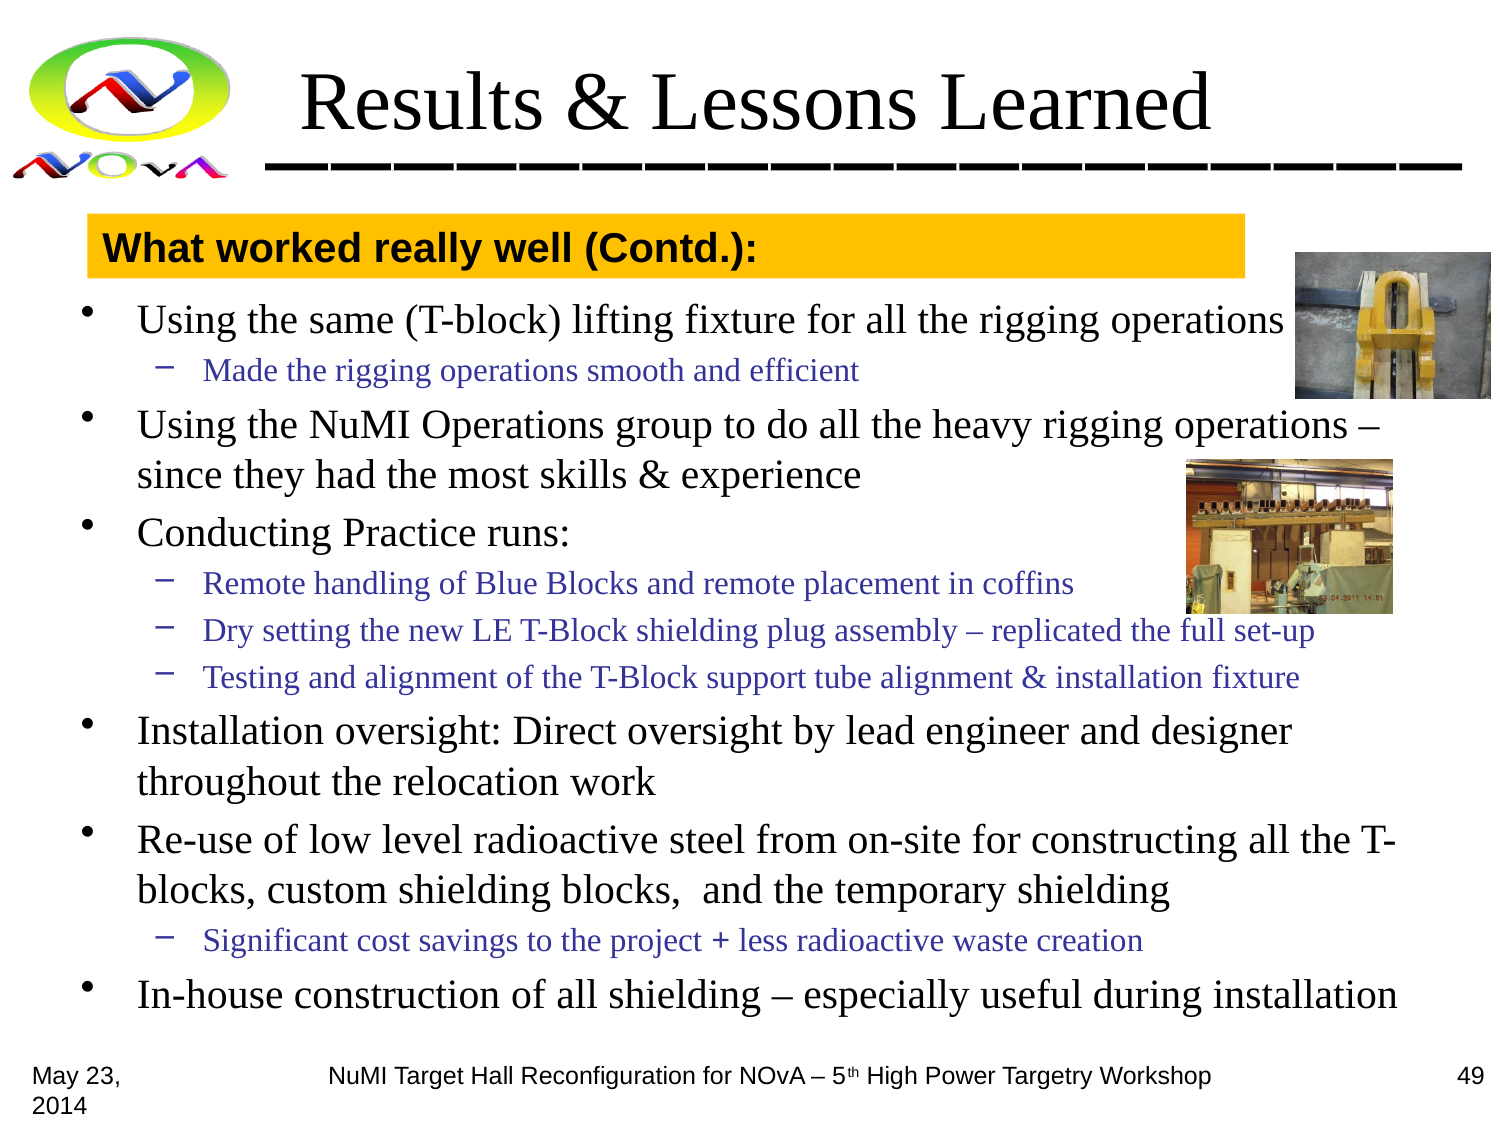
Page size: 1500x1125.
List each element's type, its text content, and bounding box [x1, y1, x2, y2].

picture [0, 36, 232, 182]
picture [1186, 459, 1394, 615]
title Results & Lessons Learned [284, 40, 1416, 153]
text_box May 23, 2014 [16, 1052, 199, 1091]
list Using the same (T-block) lifting fixture for all the rigging operations Made the rigging operations smooth and efficient Using the NuMI Operations group to do all the heavy rigging operations – since they had the most skills & experience Conducting Practice runs: Remote handling of Blue Blocks and remote placement in coffins Dry setting the new LE T-Block shielding plug assembly – replicated the full set-up Testing and alignment of the T-Block support tube alignment & installation fixture Installation oversight: Direct oversight by lead engineer and designer throughout the relocation work Re-use of low level radioactive steel from on-site for constructing all the T-blocks, custom shielding blocks, and the temporary shielding Significant cost savings to the project + less radioactive waste creation In-house construction of all shielding – especially useful during installation [65, 205, 1416, 1033]
text_box What worked really well (Contd.): [87, 213, 1246, 279]
text_box NuMI Target Hall Reconfiguration for NOvA – 5th High Power Targetry Workshop [312, 1052, 1229, 1095]
picture [1295, 252, 1491, 400]
slide_number 49 [1149, 1051, 1500, 1096]
